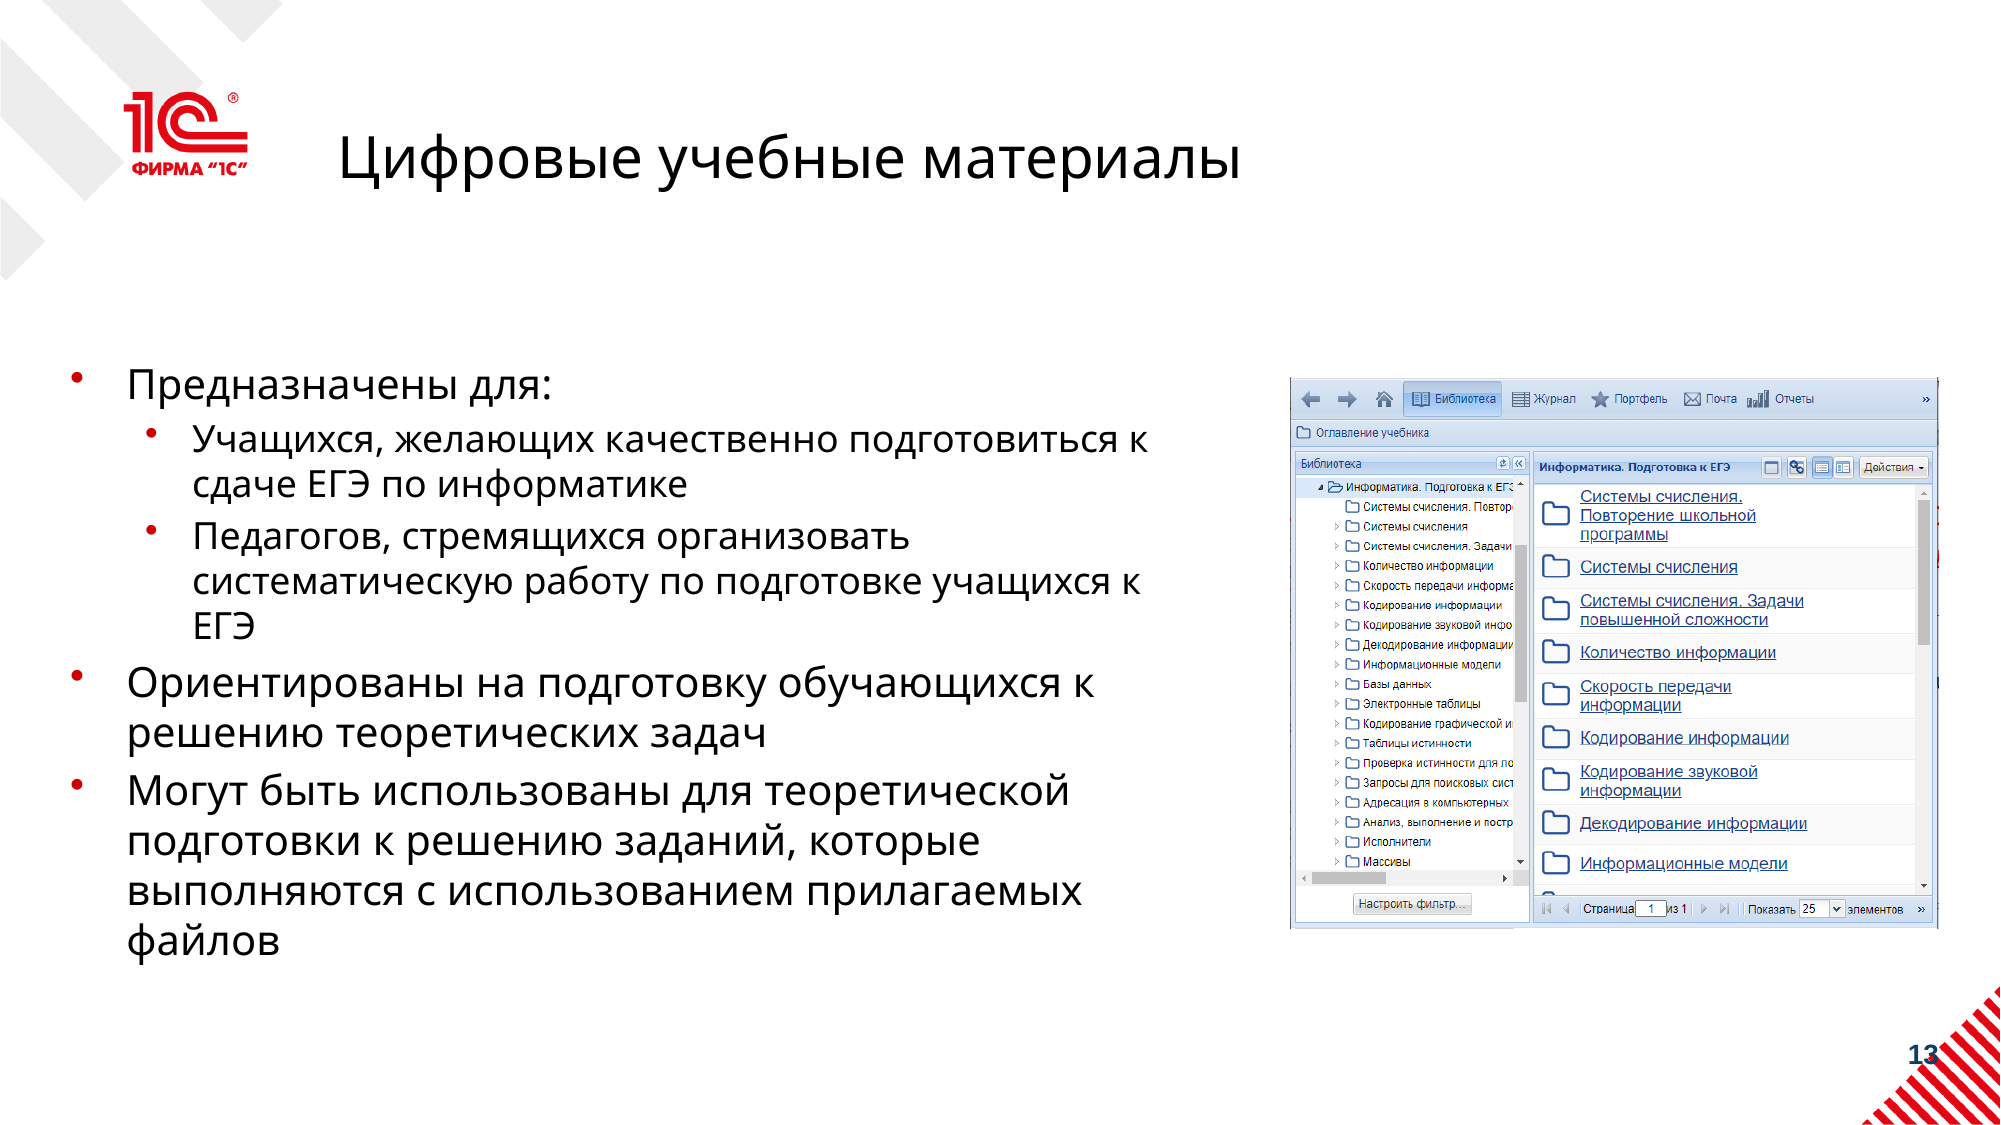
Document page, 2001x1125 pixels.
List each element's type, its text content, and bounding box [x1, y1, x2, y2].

title Цифровые учебные материалы [322, 74, 1504, 236]
text_box 13 [1771, 1036, 1939, 1071]
picture [0, 0, 2000, 1125]
list Предназначены для: Учащихся, желающих качественно подготовиться к сдаче ЕГЭ по информатике Педагогов, стремящихся организовать систематическую работу по подготовке учащихся к ЕГЭ Ориентированы на подготовку обучающихся к решению теоретических задач Могут быть использованы для теоретической подготовки к решению заданий, которые выполняются с использованием прилагаемых файлов [55, 349, 1166, 956]
